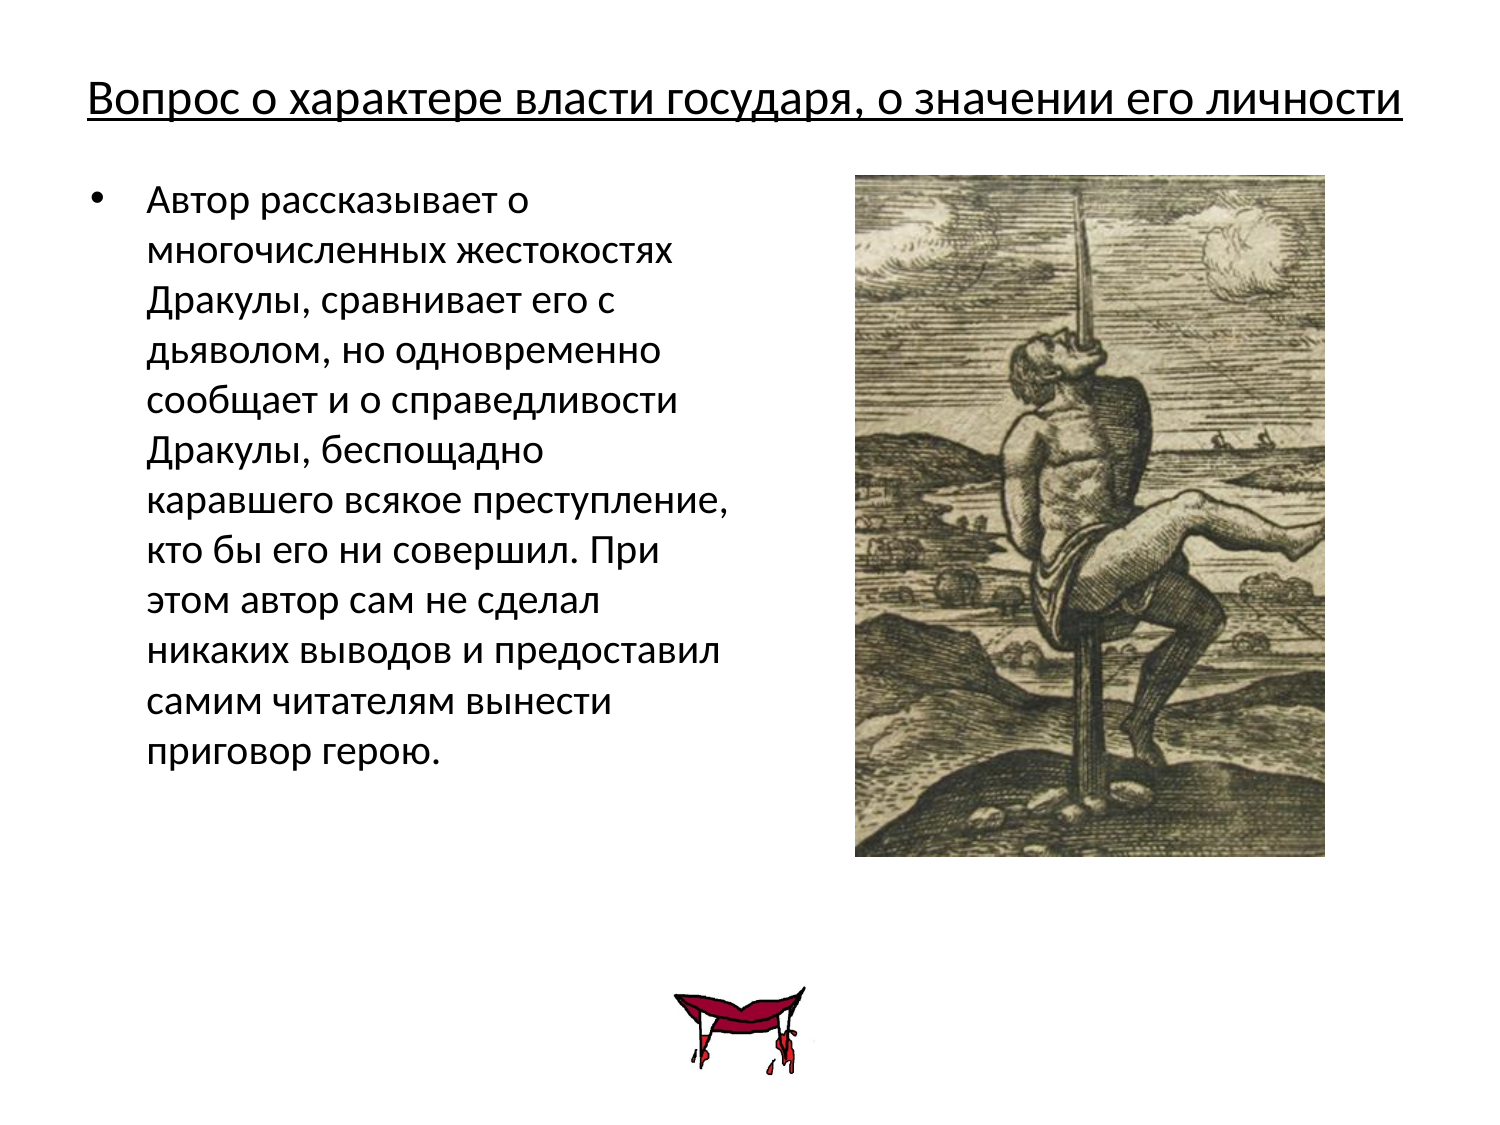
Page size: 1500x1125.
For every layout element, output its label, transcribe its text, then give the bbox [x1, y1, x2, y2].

list Автор рассказывает о многочисленных жестокостях Дракулы, сравнивает его с дьяволом, но одновременно сообщает и ο справедливости Дракулы, беспощадно каравшего всякое преступление, кто бы его ни совершил. При этом автор сам не сделал никаких выводов и предоставил самим читателям вынести приговор герою. [75, 164, 750, 1005]
picture [655, 948, 827, 1091]
title Вопрос о характере власти государя, о значении его личности [70, 23, 1421, 166]
picture [855, 175, 1325, 857]
